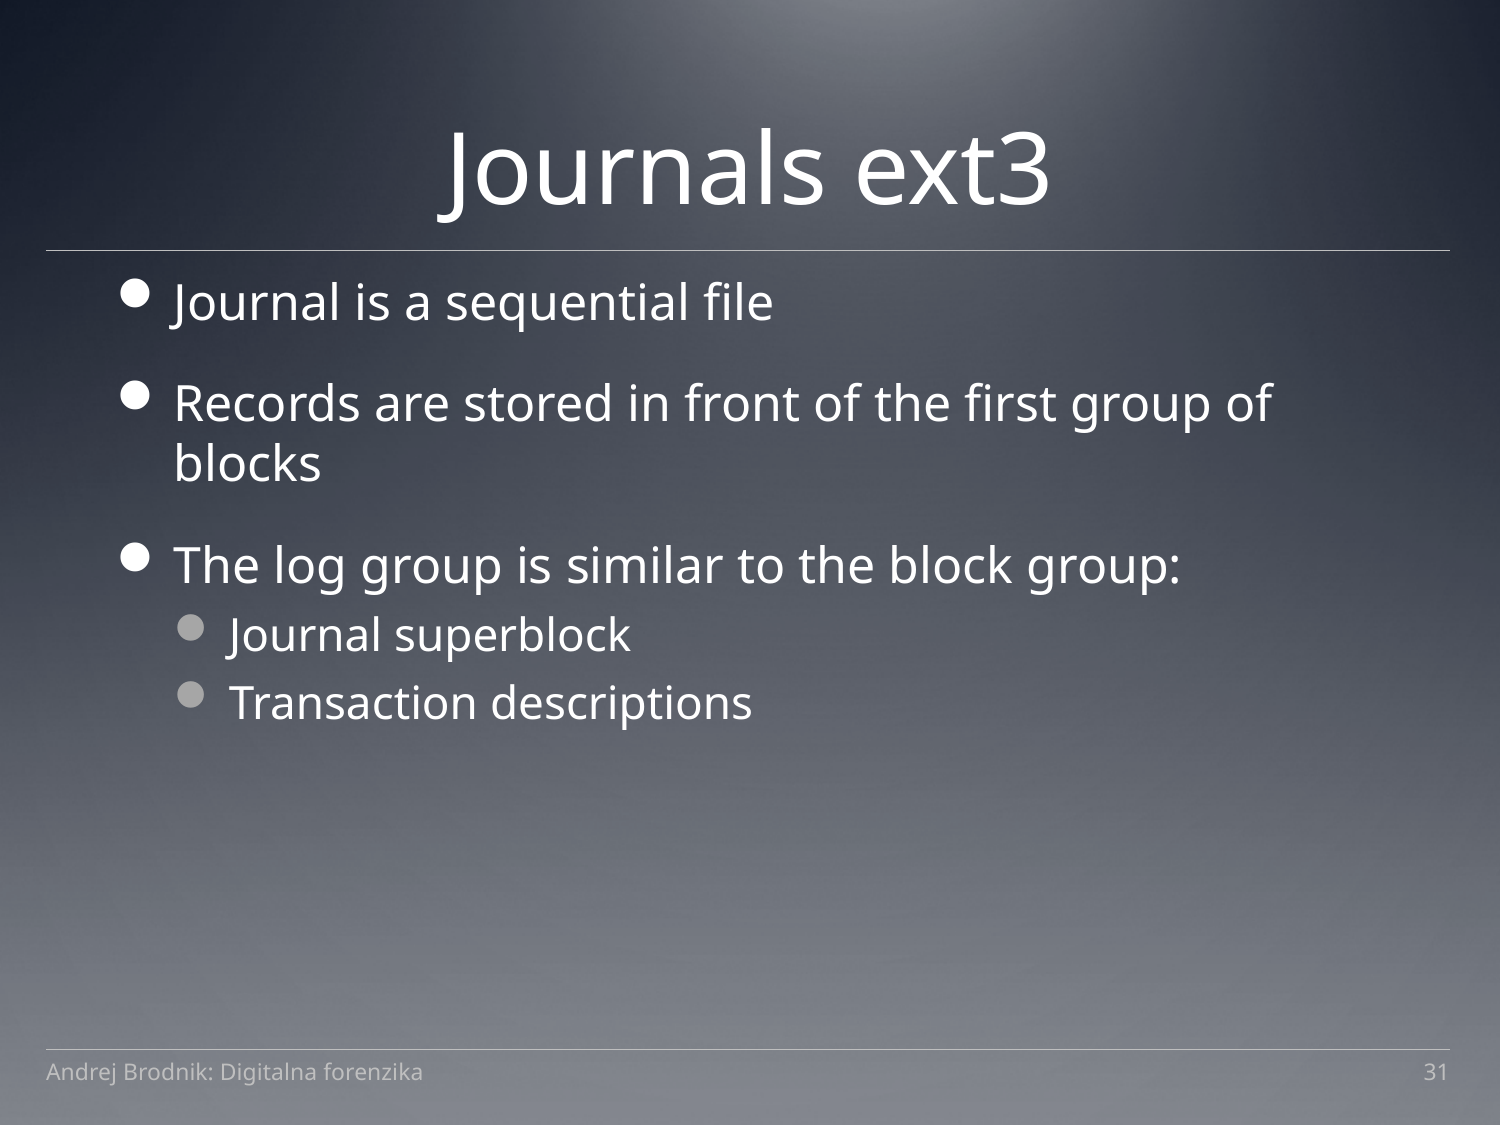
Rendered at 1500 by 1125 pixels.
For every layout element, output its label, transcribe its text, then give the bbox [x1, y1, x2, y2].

slide_number 31 [1325, 1042, 1450, 1103]
footer Andrej Brodnik: Digitalna forenzika [46, 1042, 521, 1103]
list Journal is a sequential file Records are stored in front of the first group of blocks The log group is similar to the block group: Journal superblock Transaction descriptions [101, 262, 1394, 1024]
title Journals ext3 [105, 17, 1394, 233]
